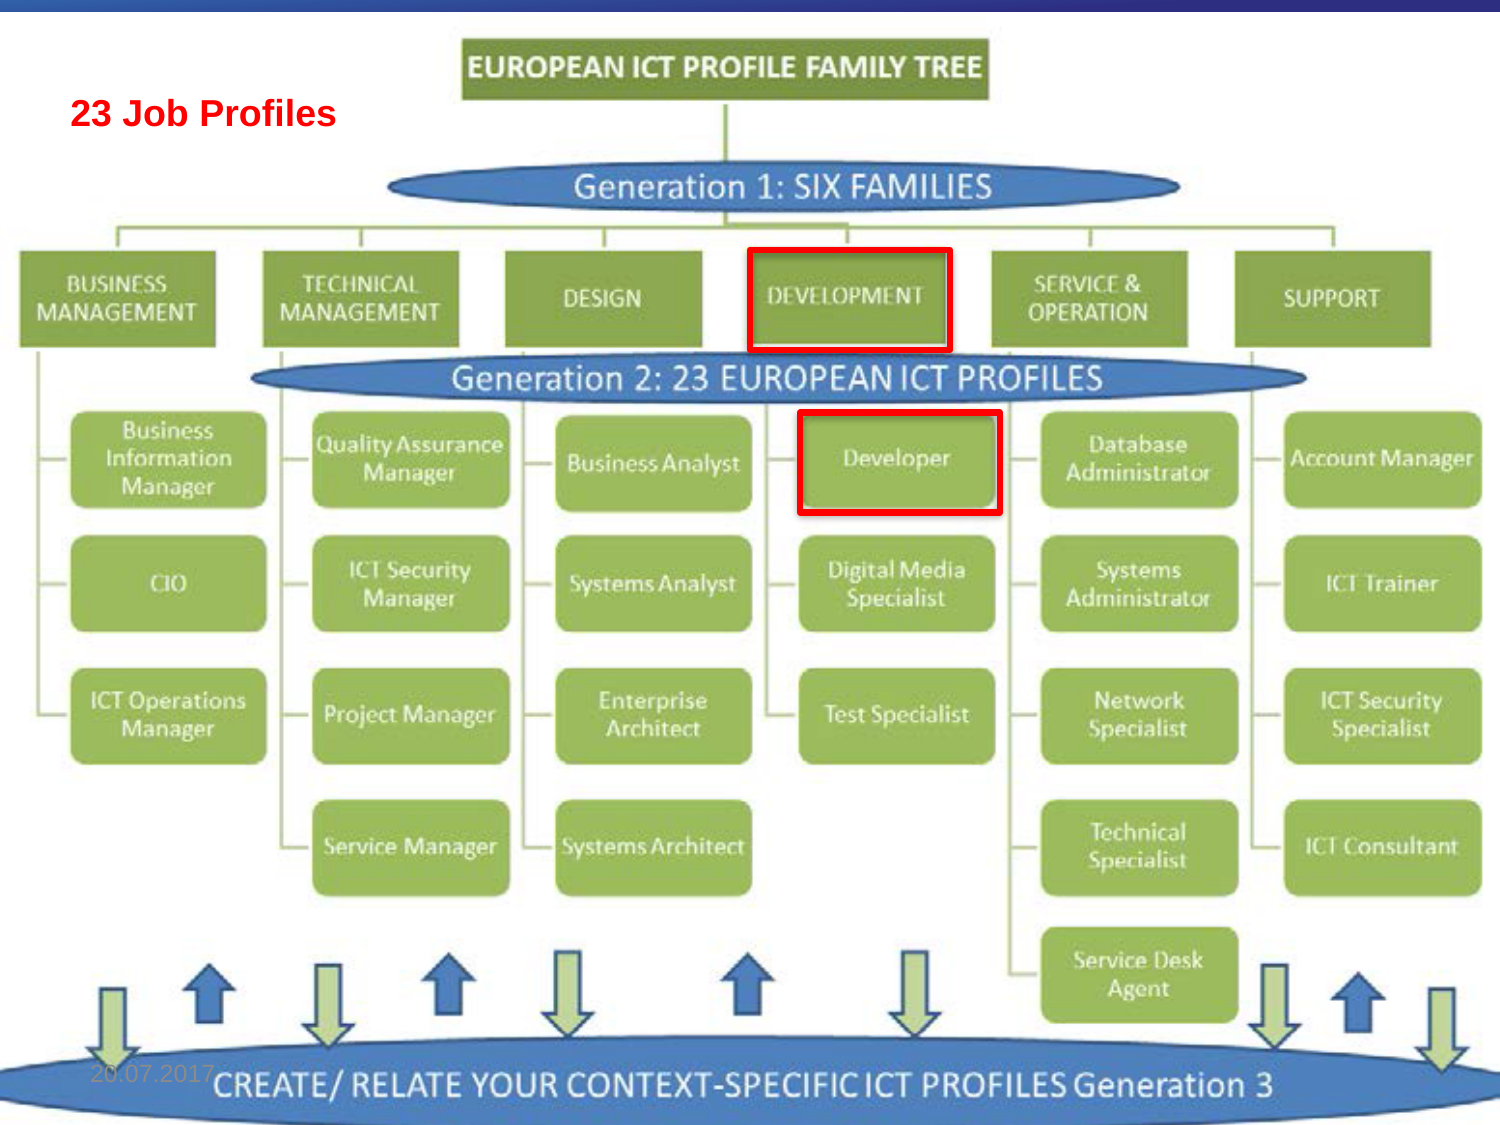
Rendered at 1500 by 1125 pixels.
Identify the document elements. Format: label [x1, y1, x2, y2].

picture [0, 0, 1500, 12]
text_box [0, 12, 1500, 1125]
